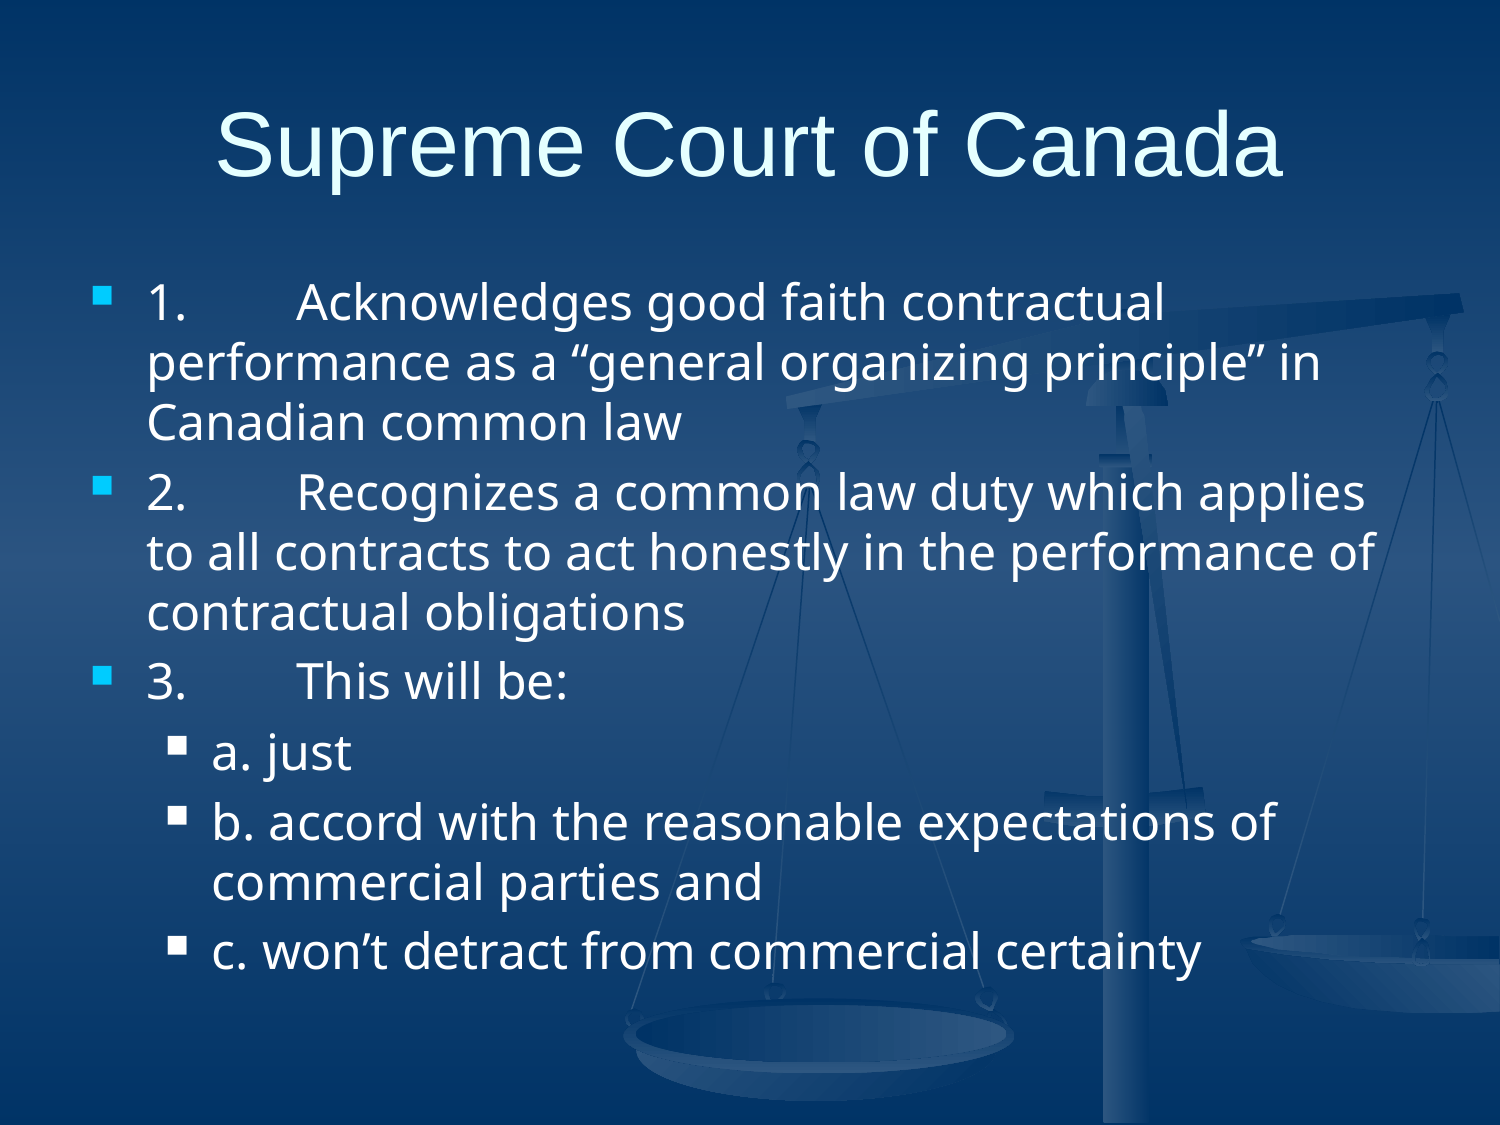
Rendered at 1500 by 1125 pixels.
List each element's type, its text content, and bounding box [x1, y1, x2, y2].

list 1. Acknowledges good faith contractual performance as a “general organizing principle” in Canadian common law 2. Recognizes a common law duty which applies to all contracts to act honestly in the performance of contractual obligations 3. This will be: a. just b. accord with the reasonable expectations of commercial parties and c. won’t detract from commercial certainty [74, 262, 1426, 1006]
text_box [374, 486, 1125, 547]
title Supreme Court of Canada [74, 45, 1426, 234]
